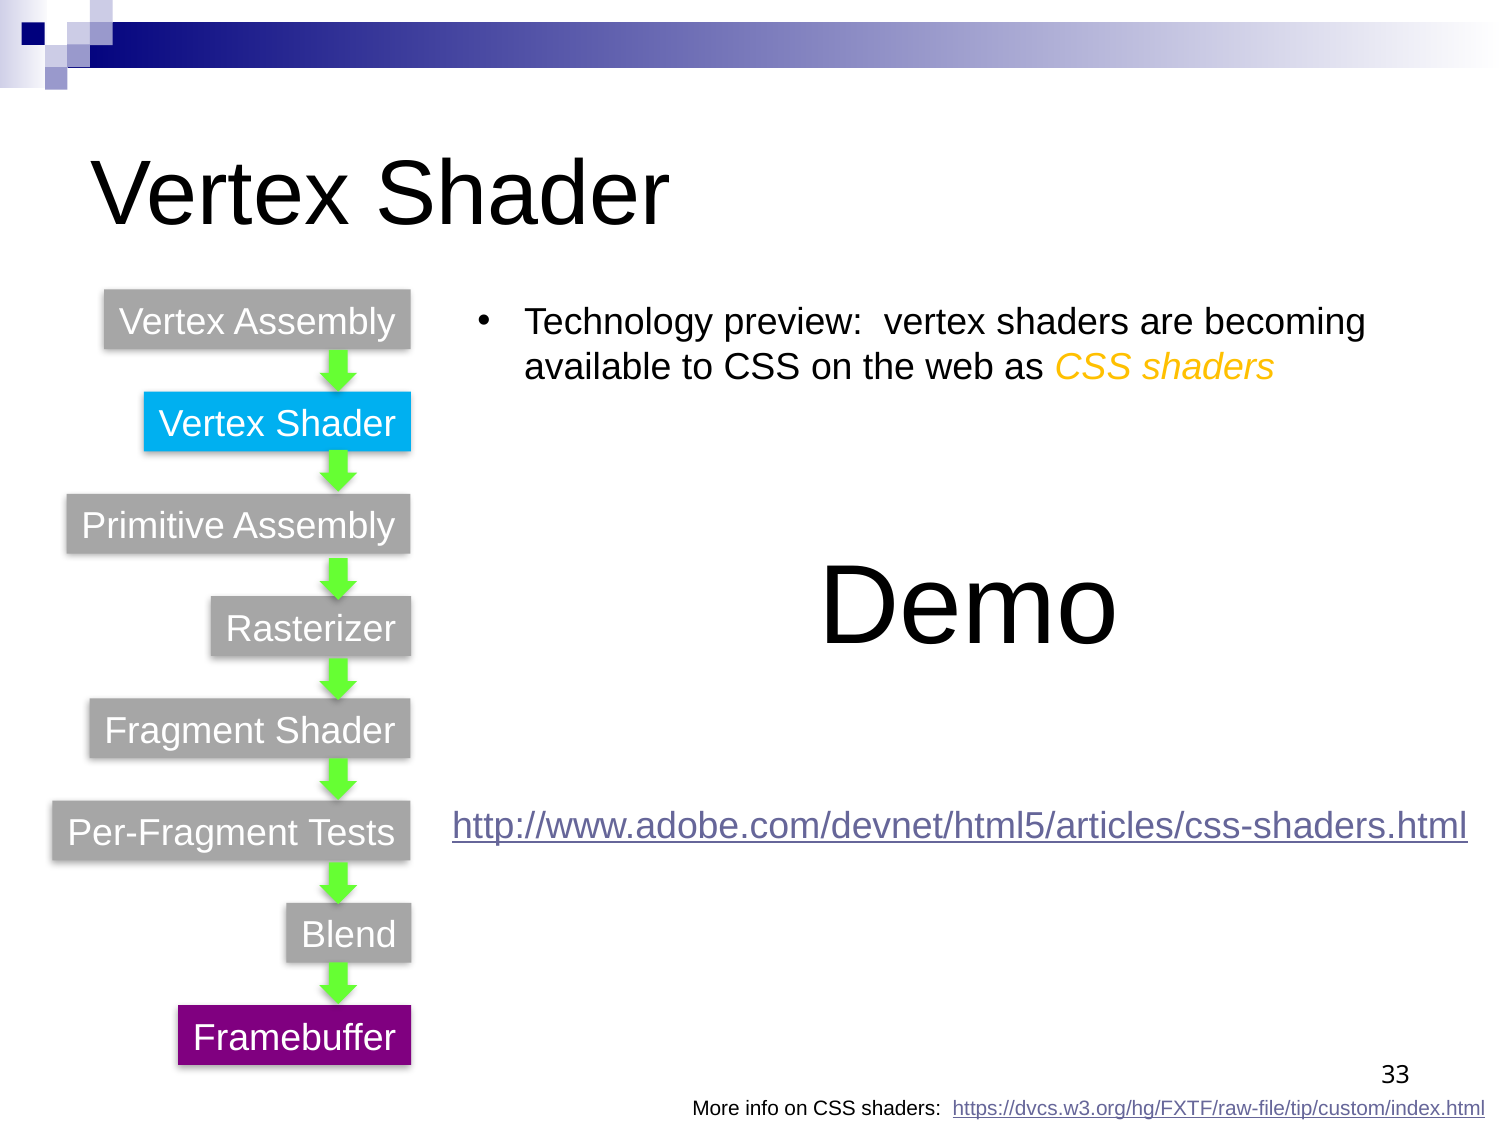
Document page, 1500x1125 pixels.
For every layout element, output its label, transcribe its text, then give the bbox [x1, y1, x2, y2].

title Vertex Shader [75, 75, 1425, 300]
text_box [319, 962, 358, 1005]
text_box Technology preview: vertex shaders are becoming available to CSS on the web as CSS shaders [462, 289, 1438, 485]
text_box [319, 862, 358, 905]
text_box [319, 349, 358, 392]
text_box [319, 558, 358, 600]
text_box Demo http://www.adobe.com/devnet/html5/articles/css-shaders.html [437, 524, 1500, 854]
text_box Vertex Assembly [104, 289, 411, 350]
text_box [319, 758, 358, 800]
slide_number 33 [1074, 1025, 1425, 1100]
text_box Per-Fragment Tests [52, 800, 411, 861]
text_box Framebuffer [178, 1005, 412, 1065]
text_box More info on CSS shaders: https://dvcs.w3.org/hg/FXTF/raw-file/tip/custom/index.html [0, 1087, 1500, 1125]
text_box Blend [286, 902, 412, 963]
text_box Fragment Shader [89, 698, 411, 759]
text_box Primitive Assembly [66, 493, 411, 554]
text_box [319, 658, 358, 700]
text_box [319, 449, 358, 492]
text_box Rasterizer [210, 596, 412, 656]
text_box Vertex Shader [143, 391, 411, 452]
